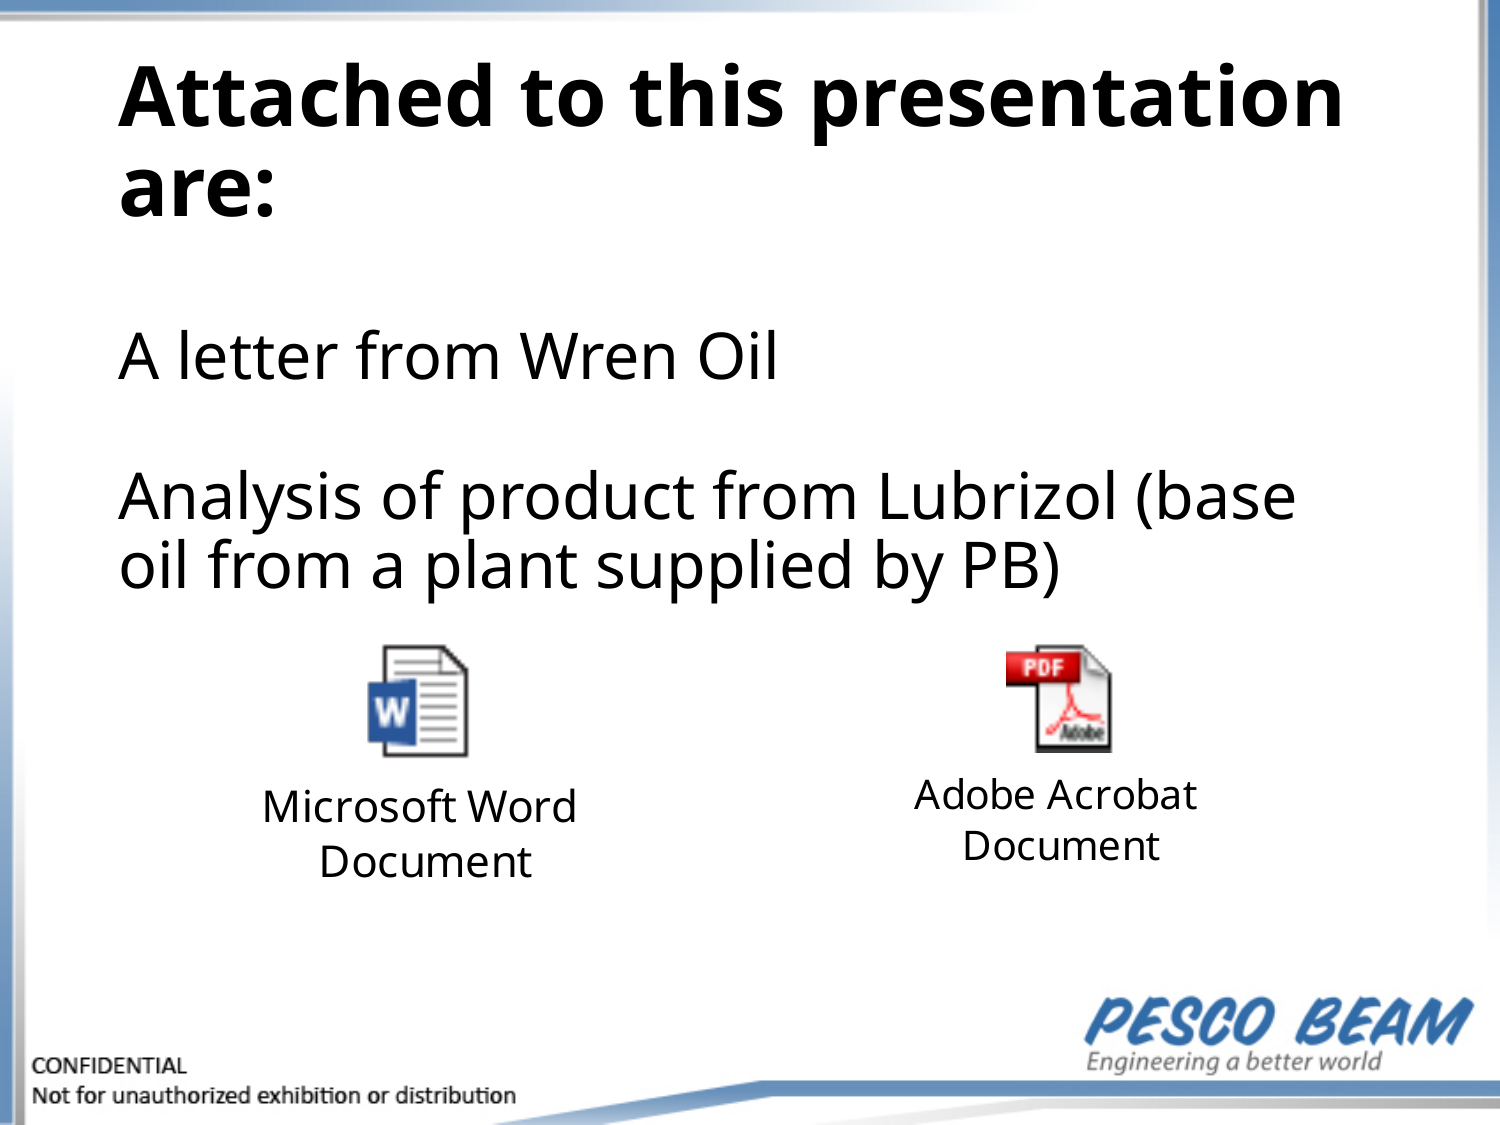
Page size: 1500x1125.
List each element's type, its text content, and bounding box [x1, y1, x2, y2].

title Attached to this presentation are: A letter from Wren Oil Analysis of product from Lubrizol (base oil from a plant supplied by PB) [103, 27, 1397, 730]
picture [0, 0, 1500, 1125]
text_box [248, 643, 602, 941]
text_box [896, 643, 1224, 920]
